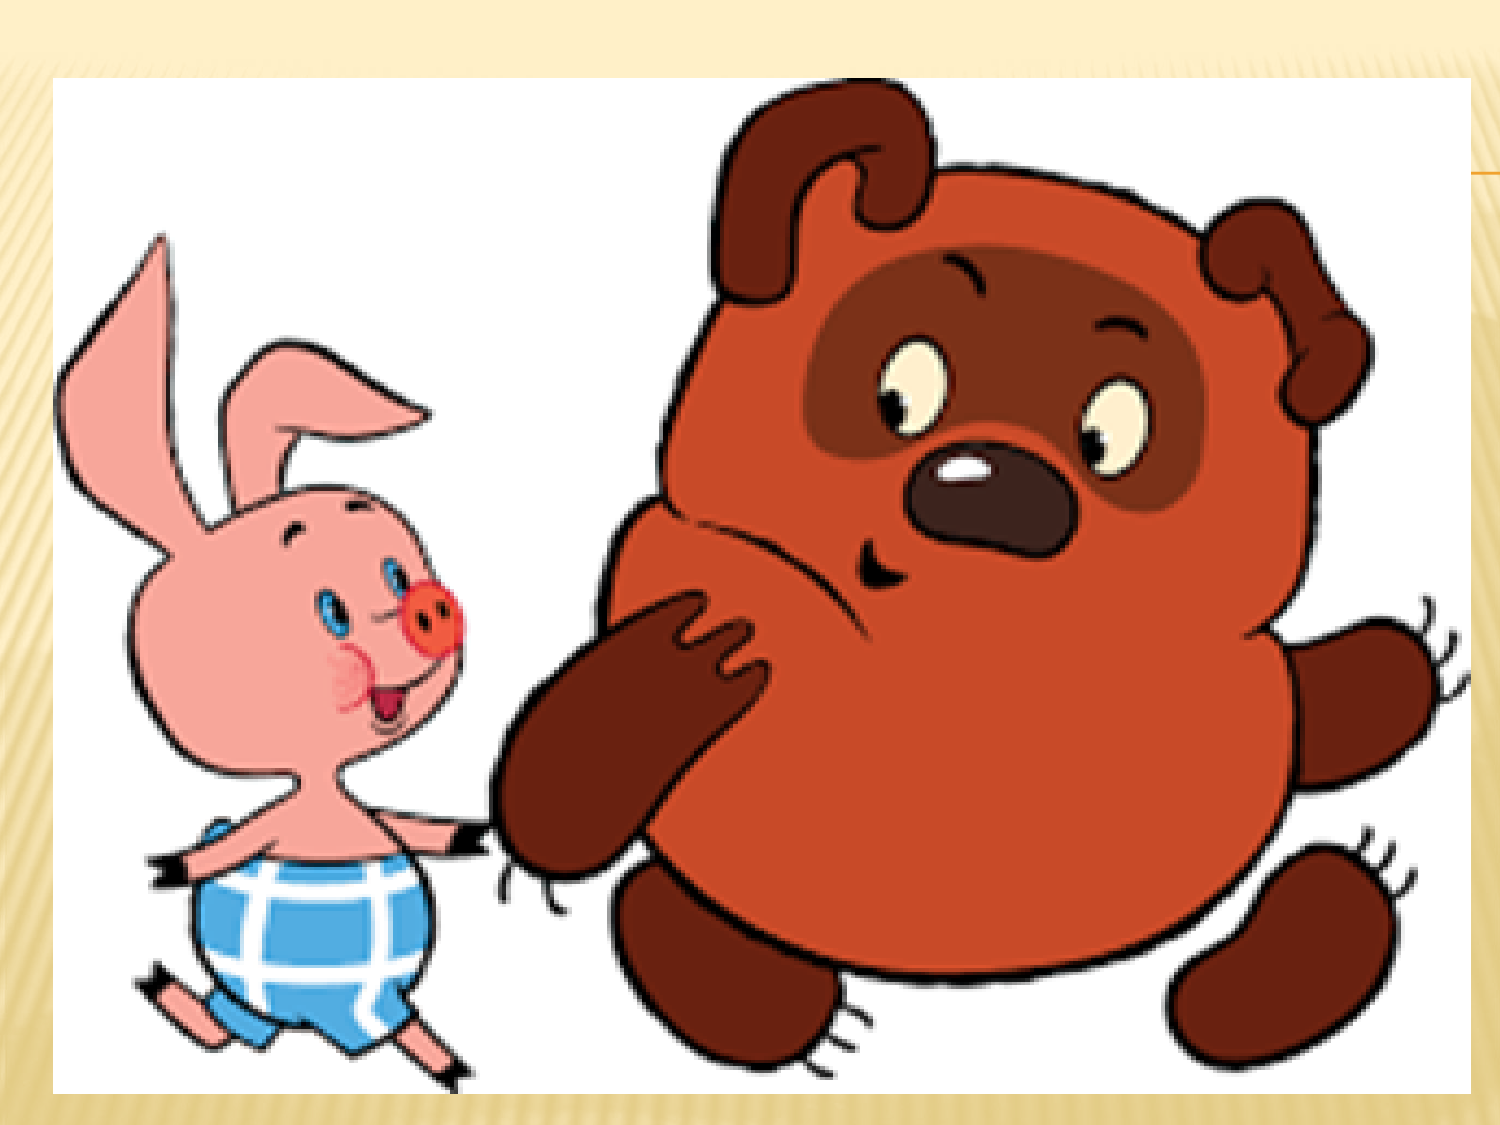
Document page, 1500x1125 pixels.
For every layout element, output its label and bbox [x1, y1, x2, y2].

list [52, 77, 1471, 1095]
